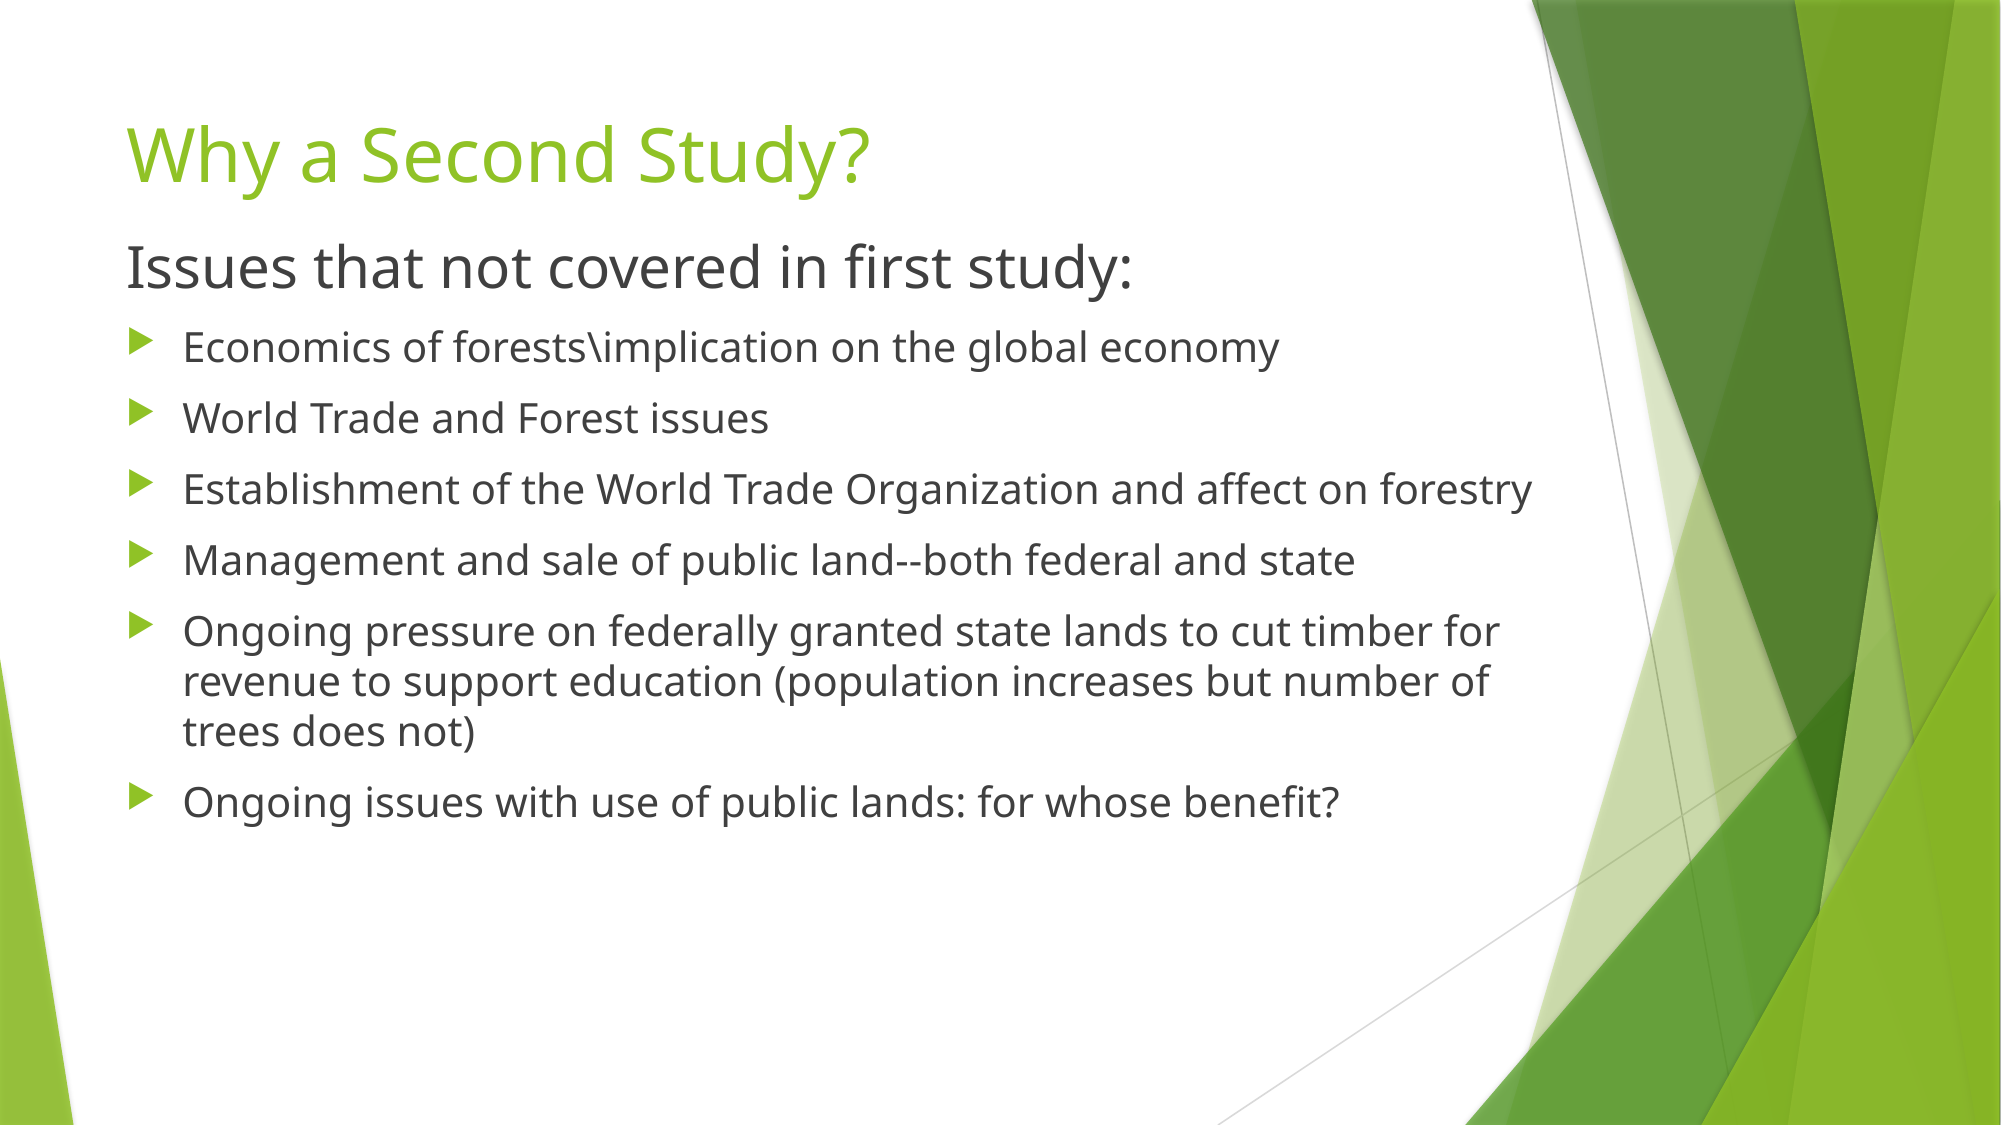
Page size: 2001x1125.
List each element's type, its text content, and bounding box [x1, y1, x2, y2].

title Why a Second Study? [111, 99, 1522, 222]
list Issues that not covered in first study: Economics of forests\implication on the global economy World Trade and Forest issues Establishment of the World Trade Organization and affect on forestry Management and sale of public land--both federal and state Ongoing pressure on federally granted state lands to cut timber for revenue to support education (population increases but number of trees does not) Ongoing issues with use of public lands: for whose benefit? [111, 222, 1598, 1025]
